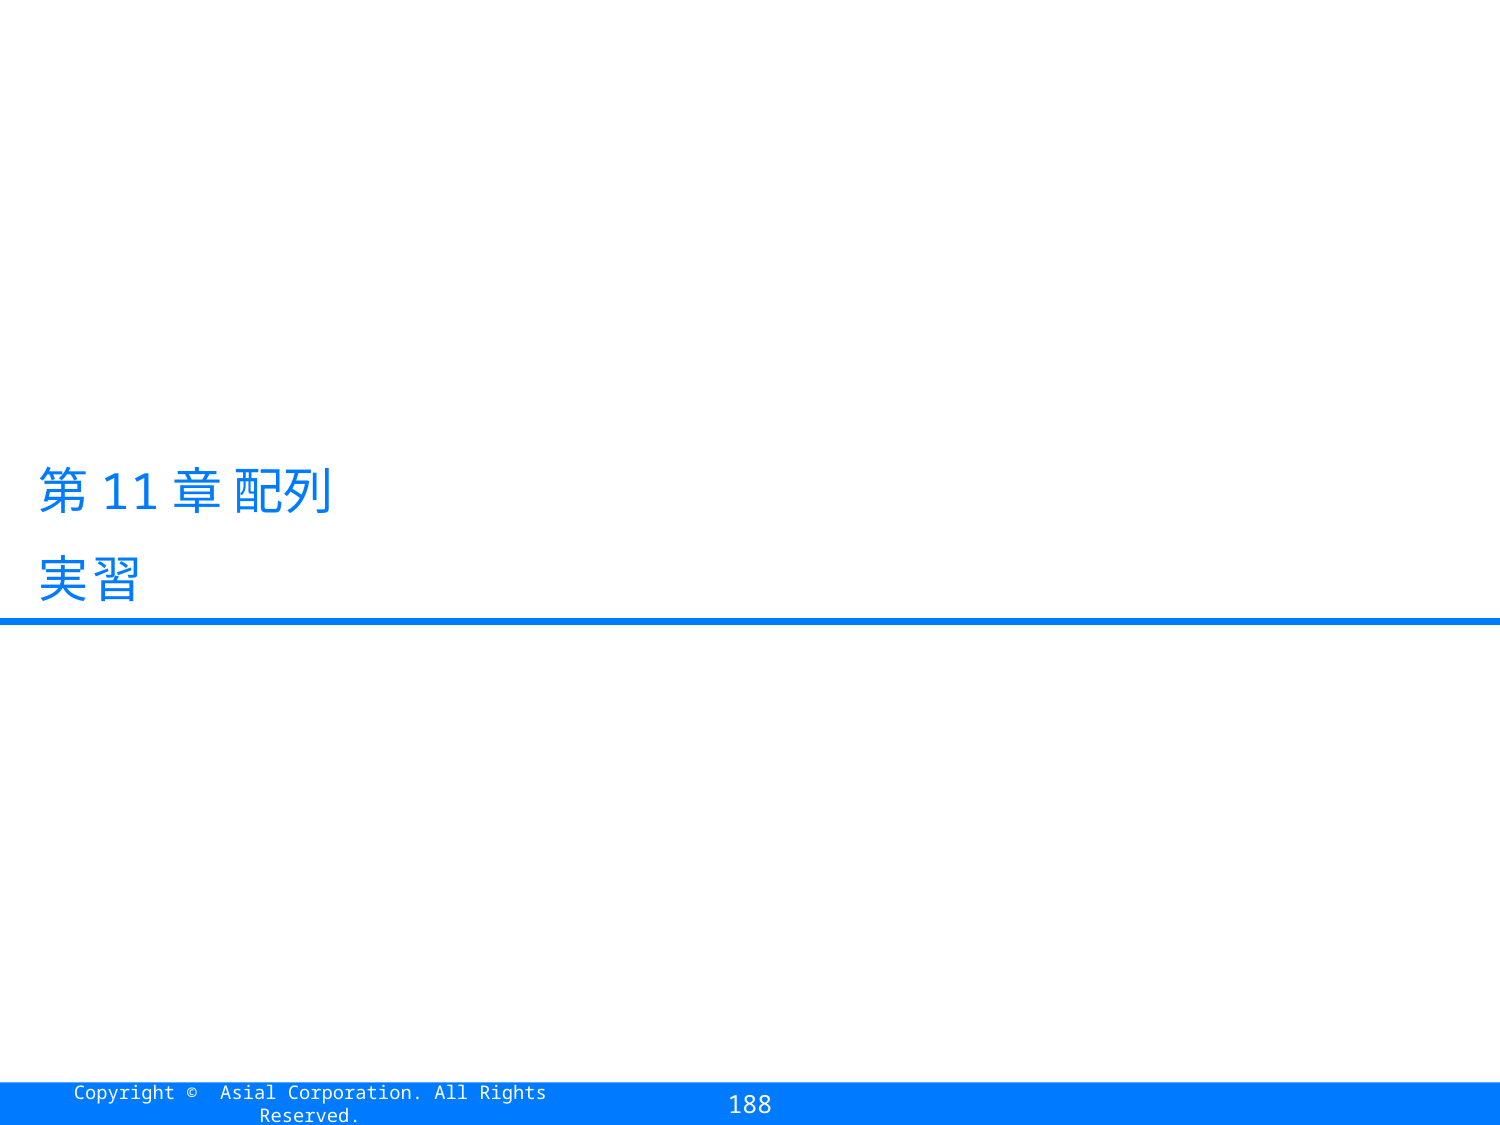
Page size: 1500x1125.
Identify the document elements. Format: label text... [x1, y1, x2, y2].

list 第11章 配列 [23, 444, 1500, 536]
title 実習 [23, 538, 1500, 616]
slide_number 188 [581, 1075, 919, 1125]
